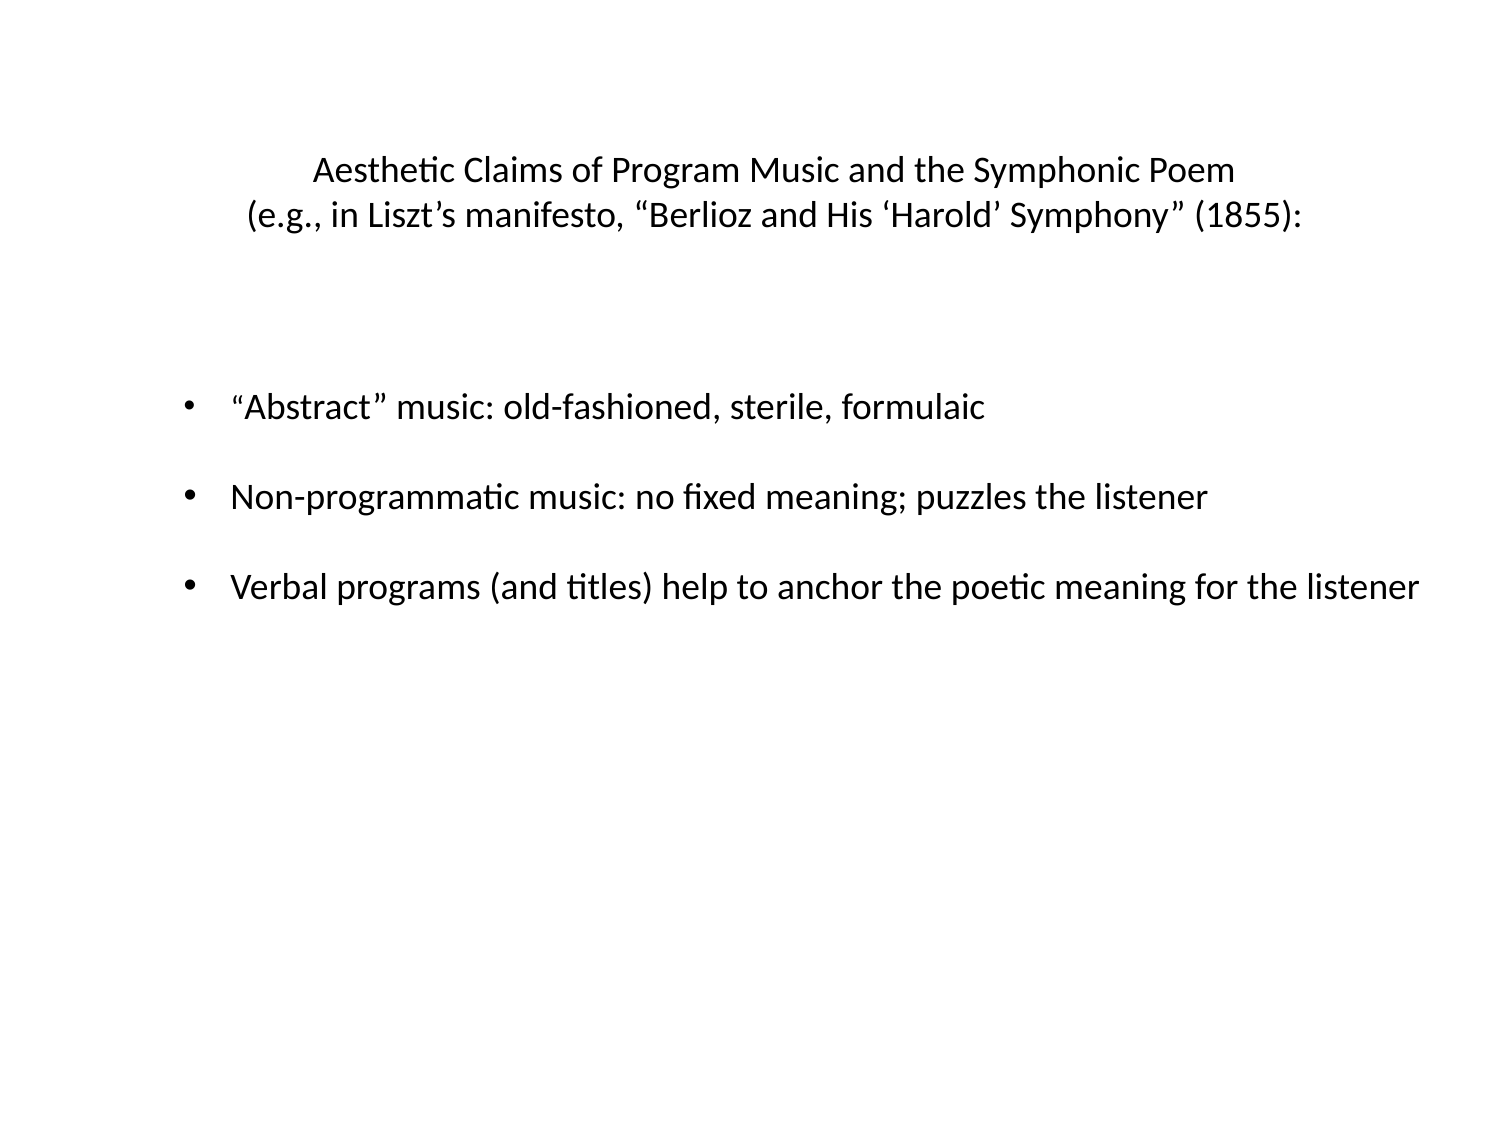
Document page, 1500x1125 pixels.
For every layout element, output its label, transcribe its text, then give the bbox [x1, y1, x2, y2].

text_box “Abstract” music: old-fashioned, sterile, formulaic Non-programmatic music: no fixed meaning; puzzles the listener Verbal programs (and titles) help to anchor the poetic meaning for the listener [168, 374, 1475, 615]
text_box Aesthetic Claims of Program Music and the Symphonic Poem (e.g., in Liszt’s manifesto, “Berlioz and His ‘Harold’ Symphony” (1855): [212, 137, 1338, 243]
